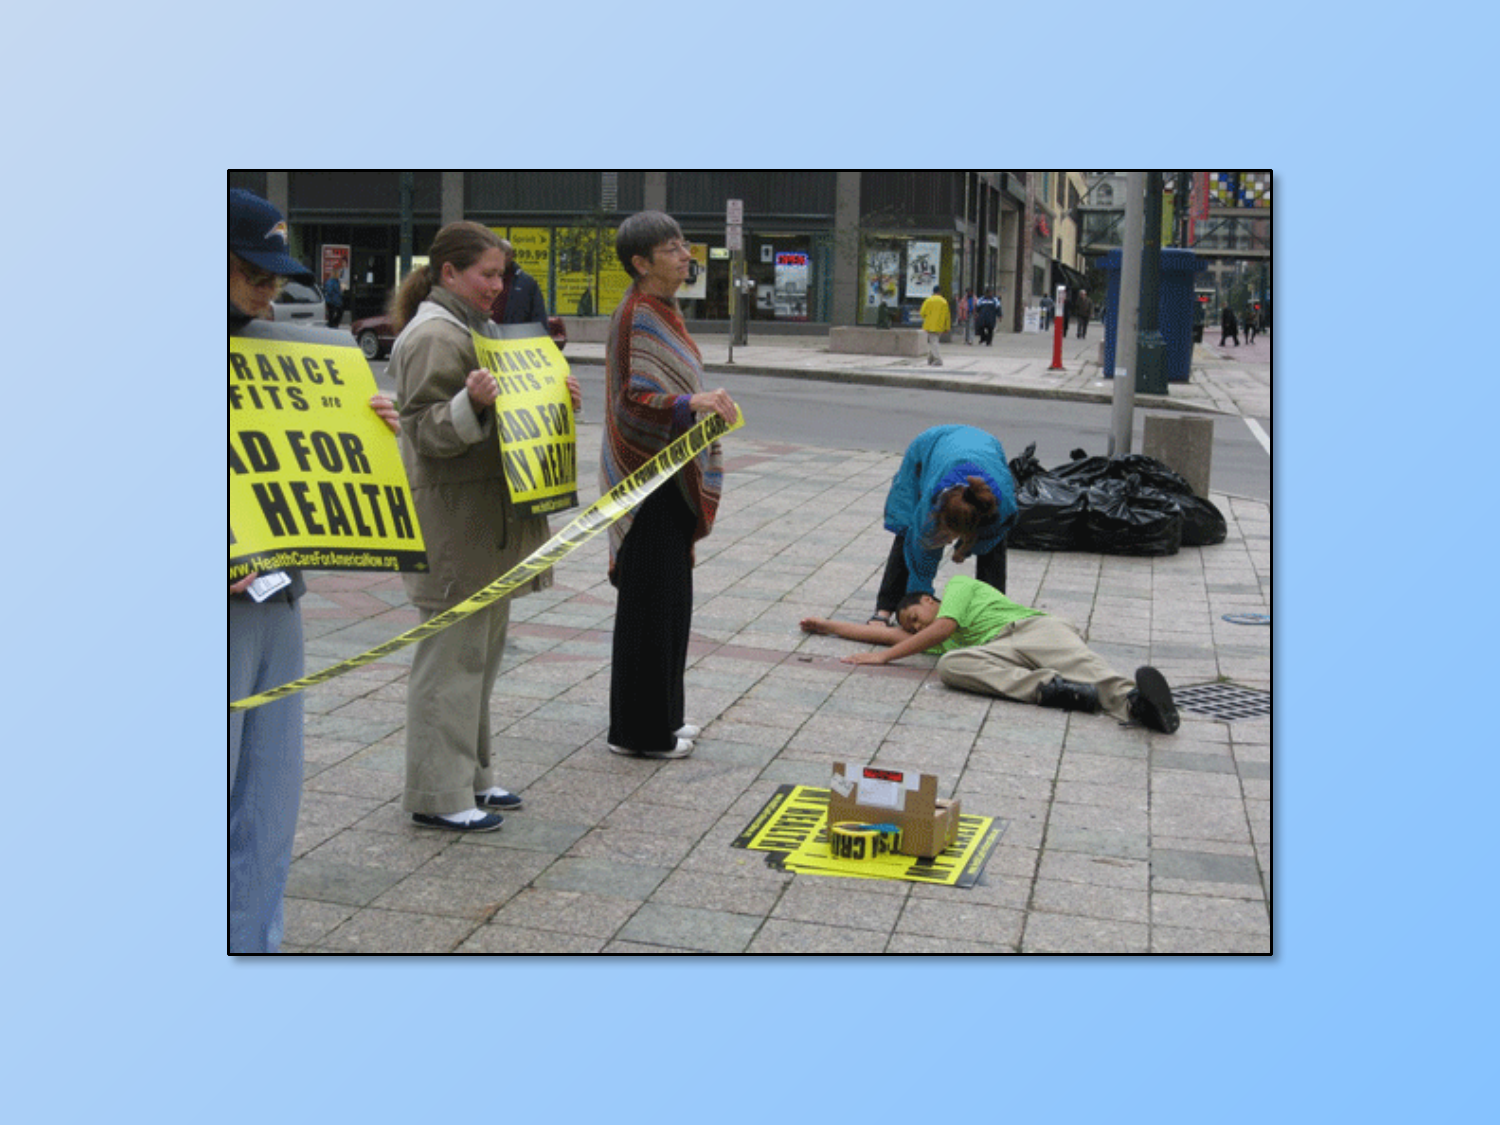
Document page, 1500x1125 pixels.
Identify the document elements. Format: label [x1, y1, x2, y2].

picture [229, 171, 1271, 954]
